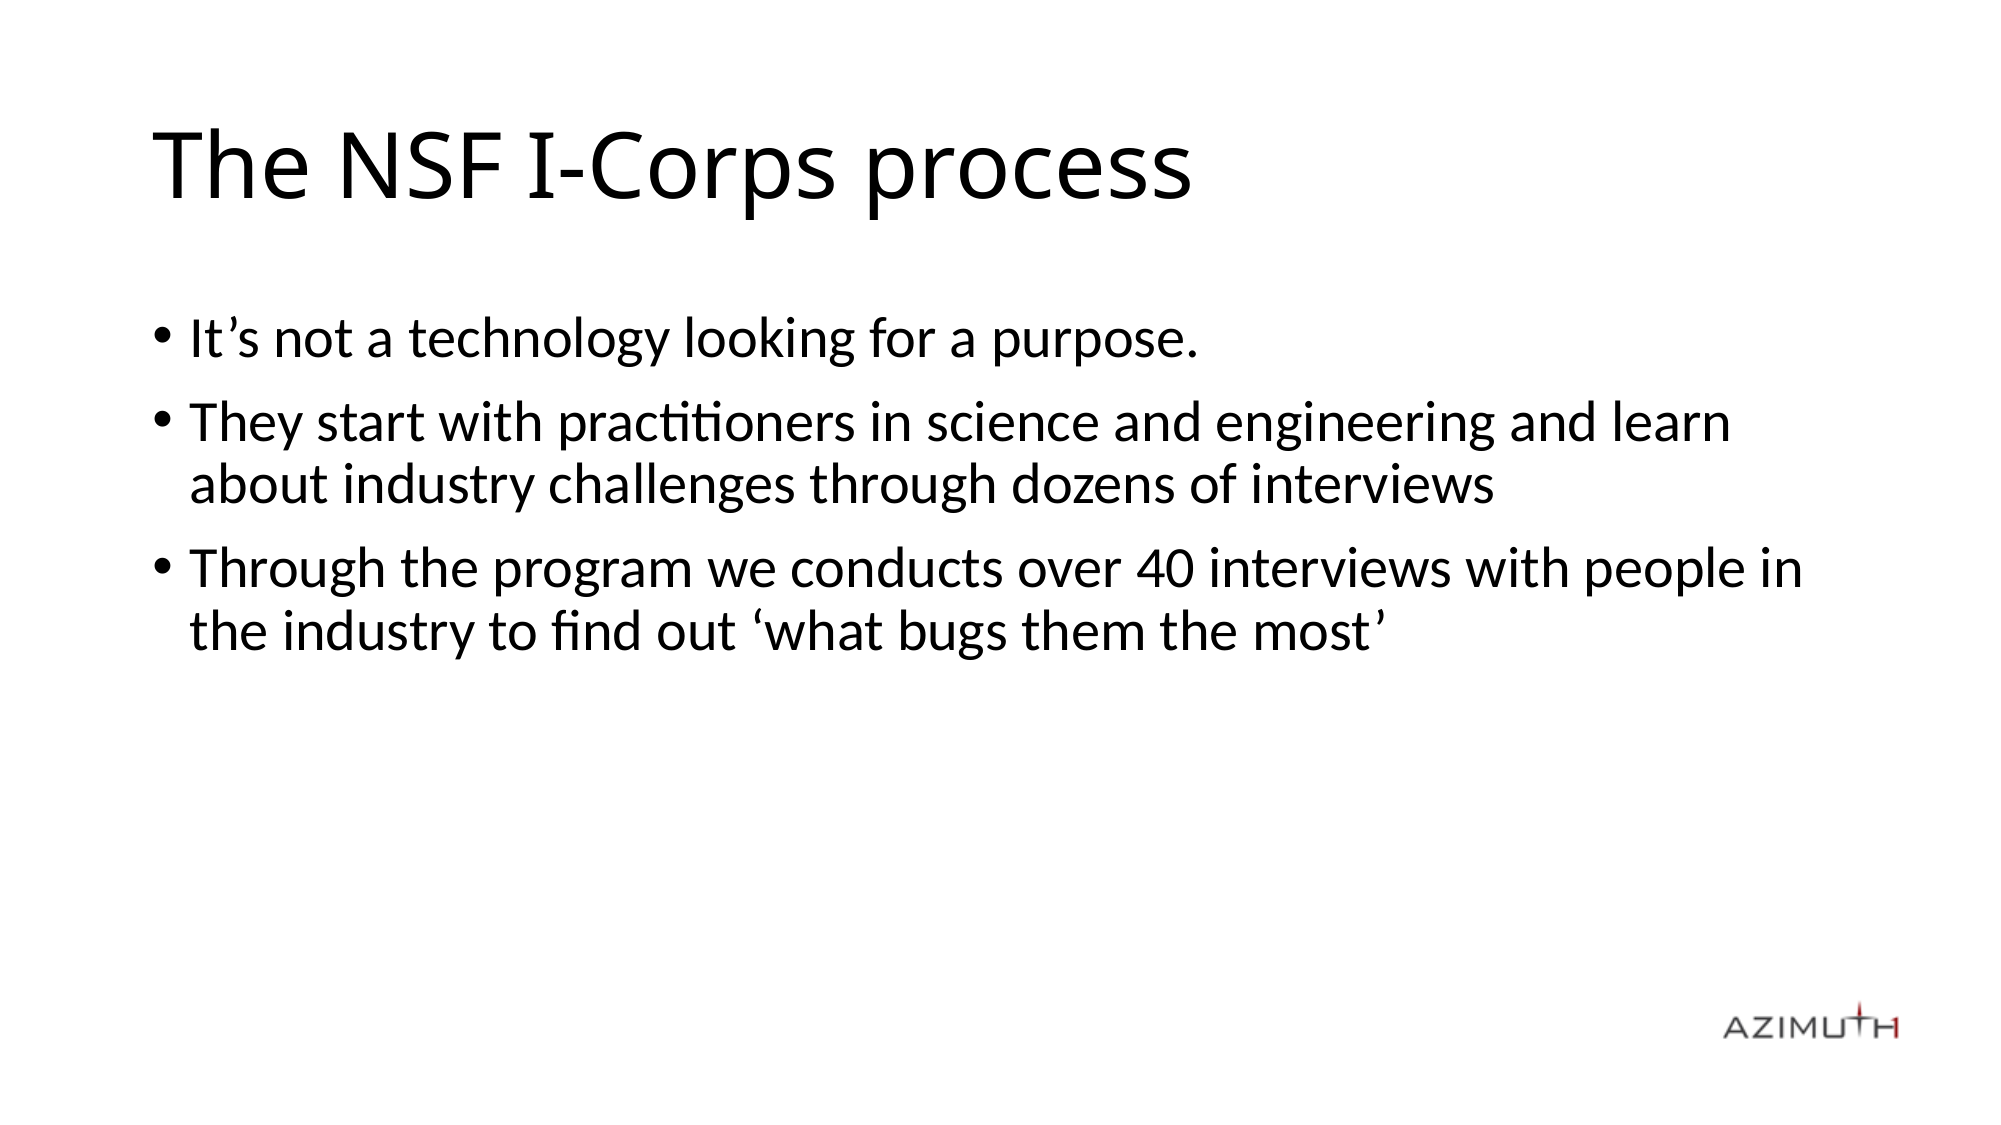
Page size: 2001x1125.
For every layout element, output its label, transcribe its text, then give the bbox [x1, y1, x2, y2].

picture [1711, 991, 1924, 1066]
list It’s not a technology looking for a purpose. They start with practitioners in science and engineering and learn about industry challenges through dozens of interviews Through the program we conducts over 40 interviews with people in the industry to find out ‘what bugs them the most’ [137, 299, 1863, 1014]
title The NSF I-Corps process [137, 59, 1863, 278]
